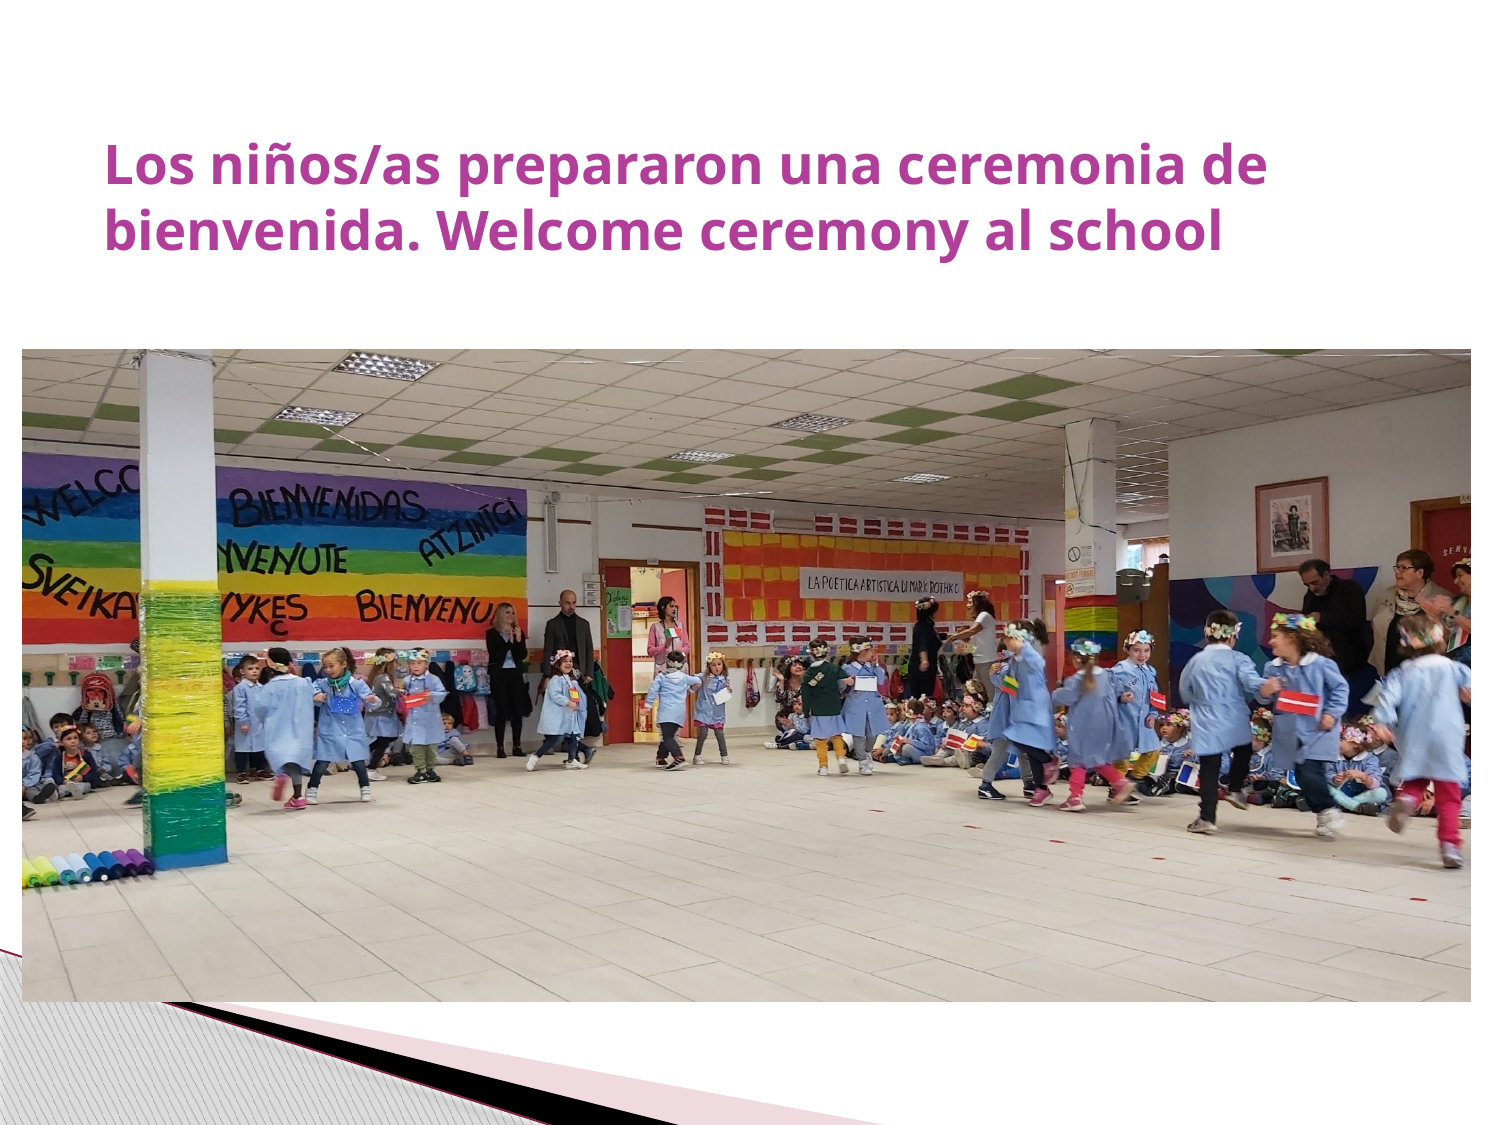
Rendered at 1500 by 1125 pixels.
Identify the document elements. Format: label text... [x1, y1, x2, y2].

picture [22, 349, 1471, 1003]
title Los niños/as prepararon una ceremonia de bienvenida. Welcome ceremony al school [88, 101, 1439, 290]
